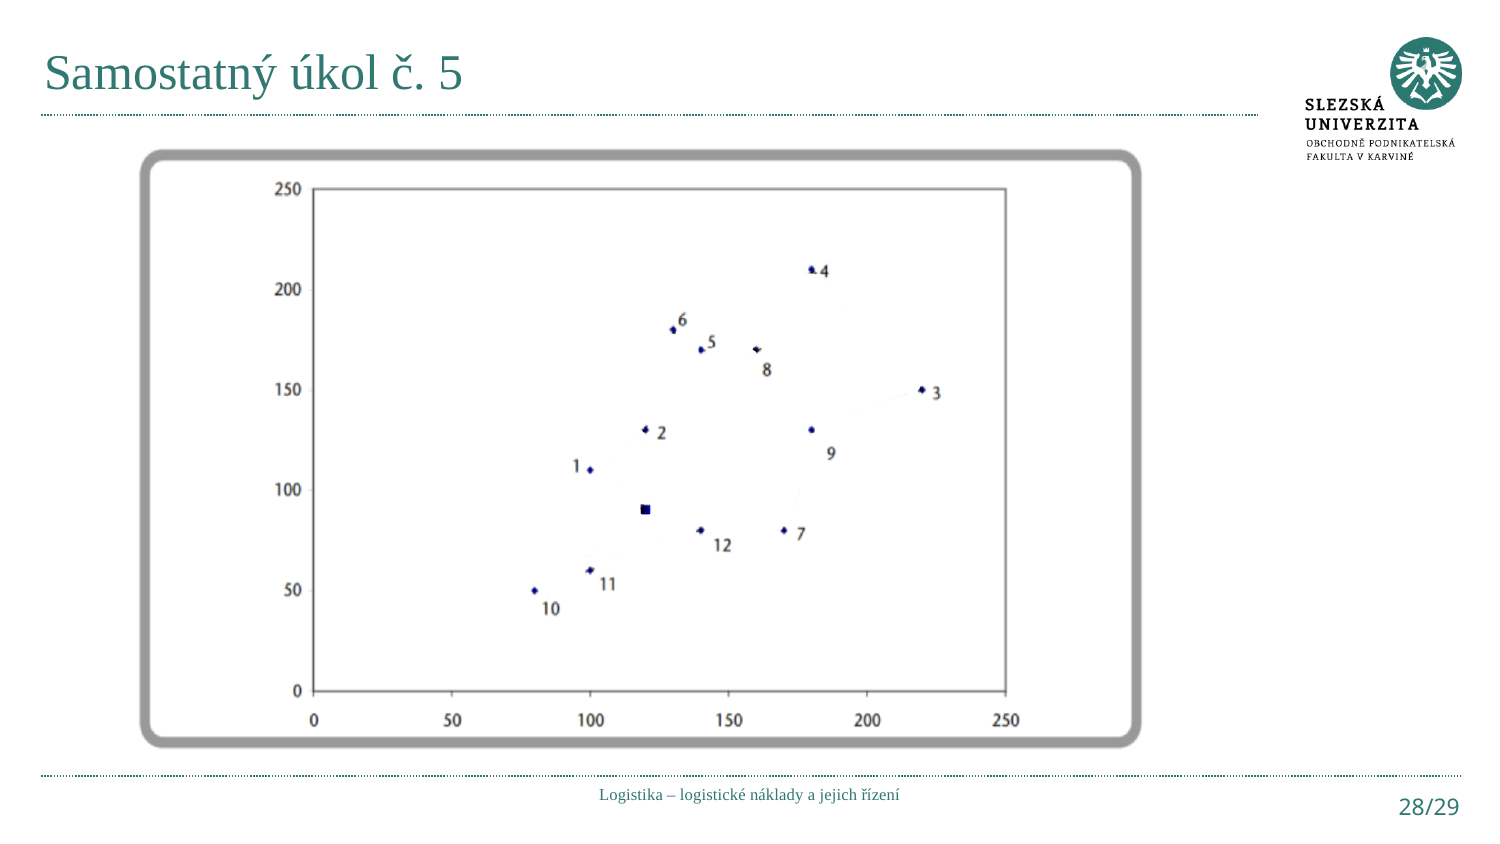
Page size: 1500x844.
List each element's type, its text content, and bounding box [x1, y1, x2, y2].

text_box Logistika – logistické náklady a jejich řízení [442, 776, 1058, 811]
picture [123, 134, 1159, 762]
picture [1305, 37, 1462, 160]
title Samostatný úkol č. 5 [29, 32, 1223, 116]
text_box 28/29 [1382, 784, 1476, 832]
